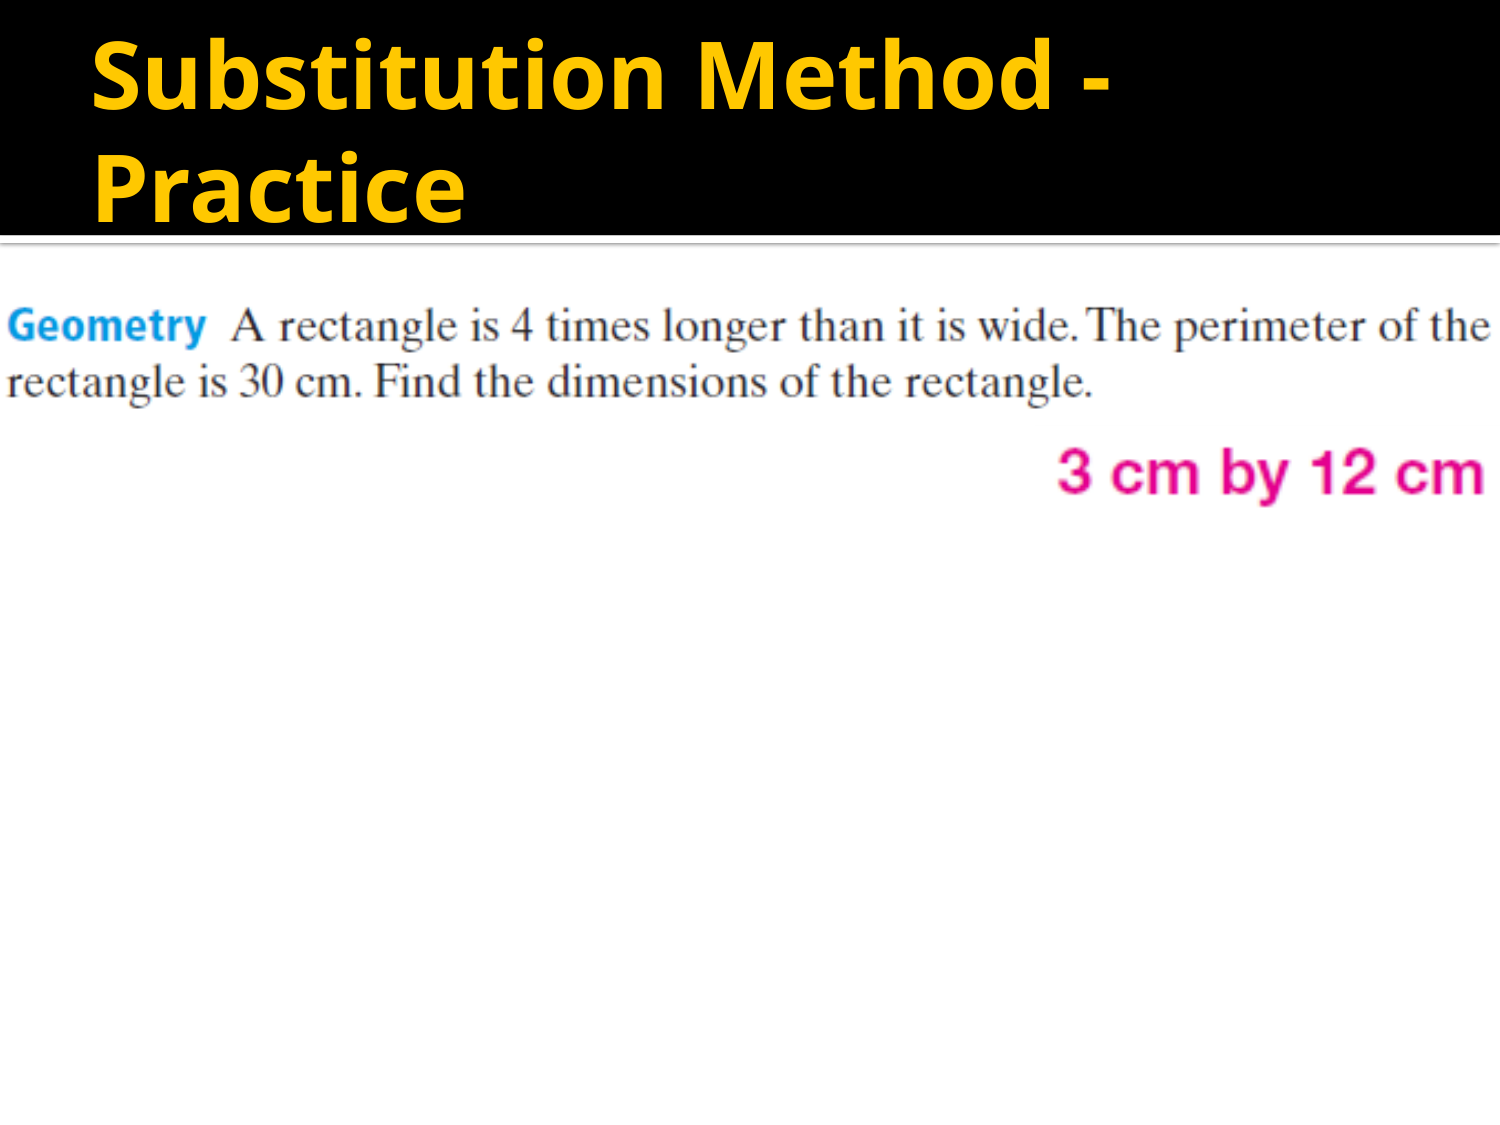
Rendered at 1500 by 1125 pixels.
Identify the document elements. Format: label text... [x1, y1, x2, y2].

title Substitution Method - Practice [75, 25, 1425, 231]
picture [0, 299, 1500, 520]
